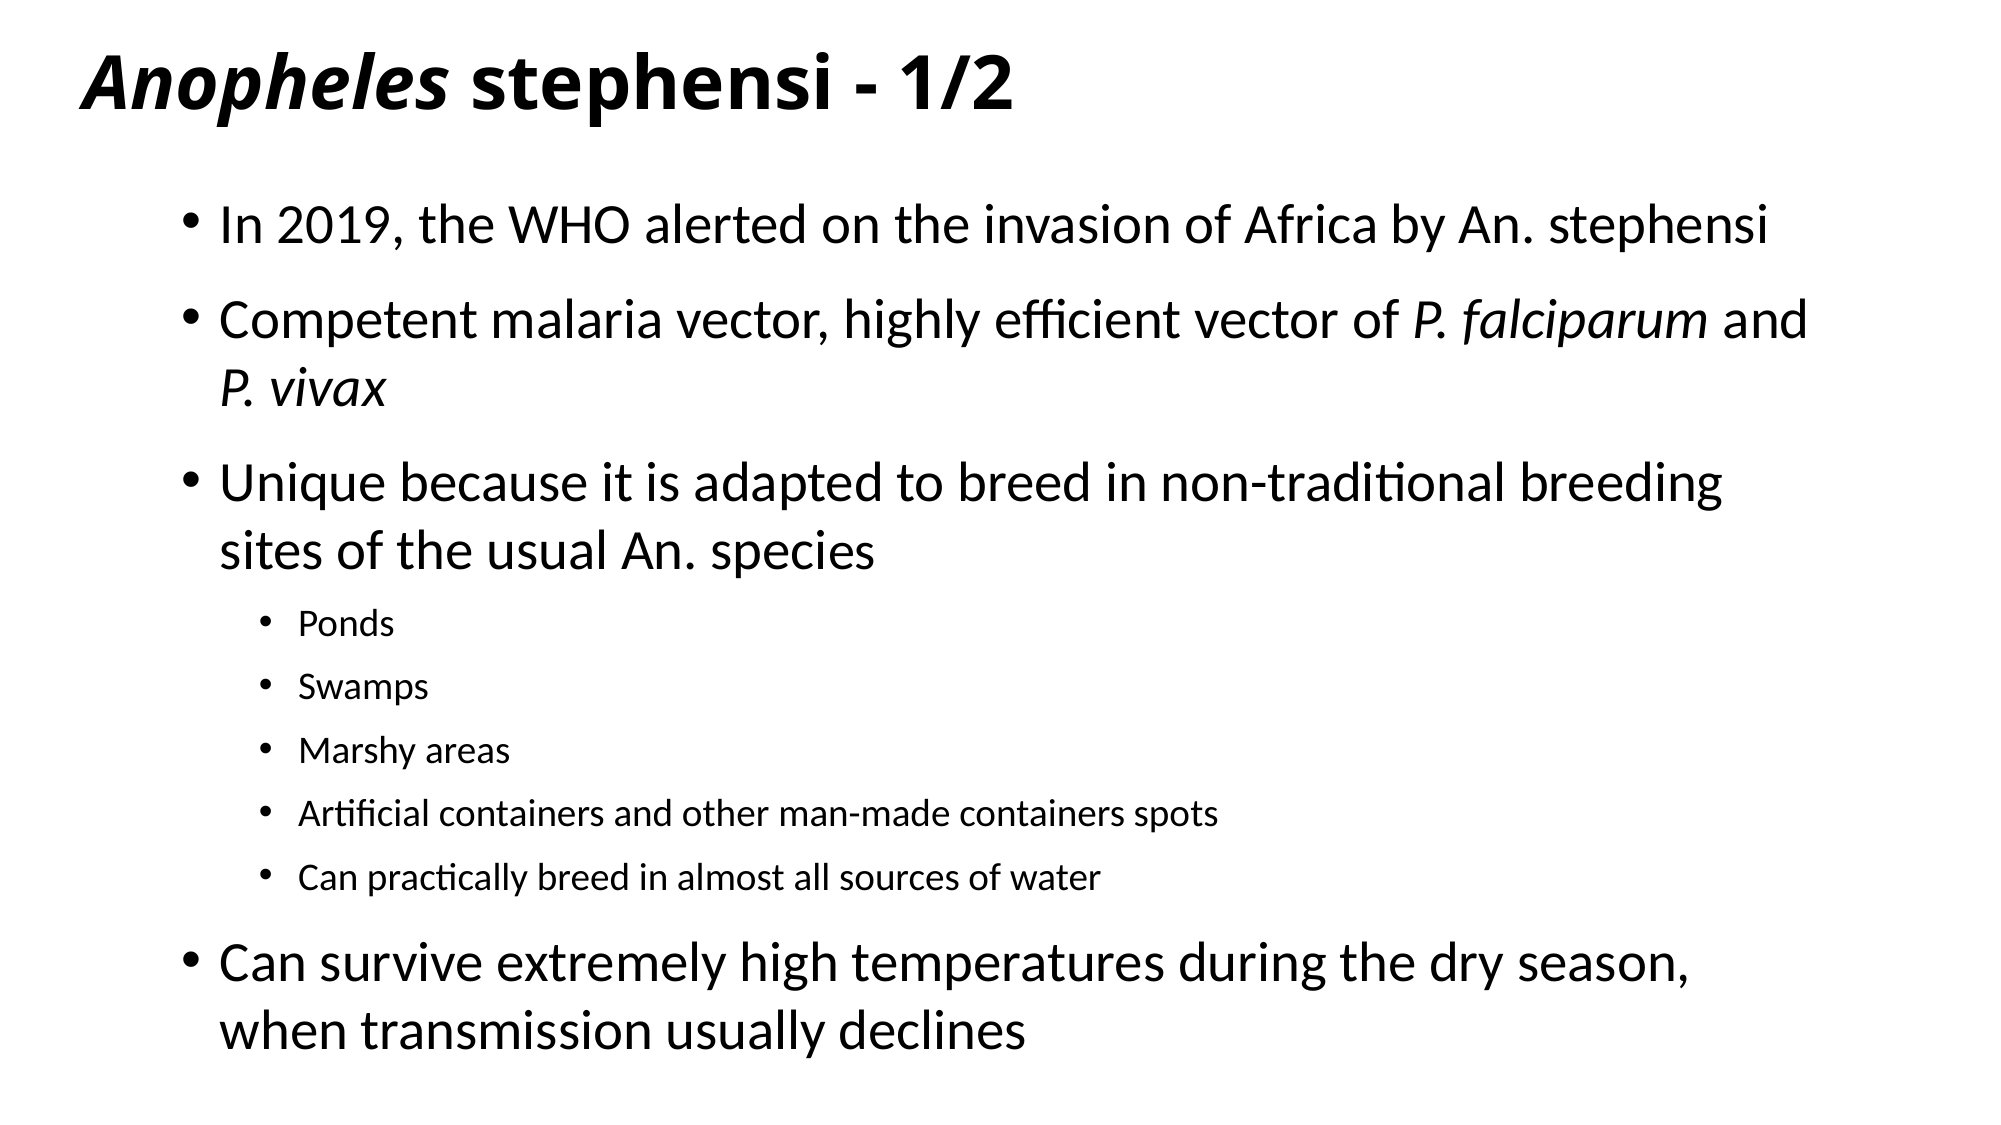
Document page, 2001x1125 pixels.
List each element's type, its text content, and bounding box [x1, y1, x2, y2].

list In 2019, the WHO alerted on the invasion of Africa by An. stephensi Competent malaria vector, highly efficient vector of P. falciparum and P. vivax Unique because it is adapted to breed in non-traditional breeding sites of the usual An. species Ponds Swamps Marshy areas Artificial containers and other man-made containers spots Can practically breed in almost all sources of water Can survive extremely high temperatures during the dry season, when transmission usually declines [166, 178, 1835, 1094]
text_box Anopheles stephensi - 1/2 [72, 31, 1575, 139]
